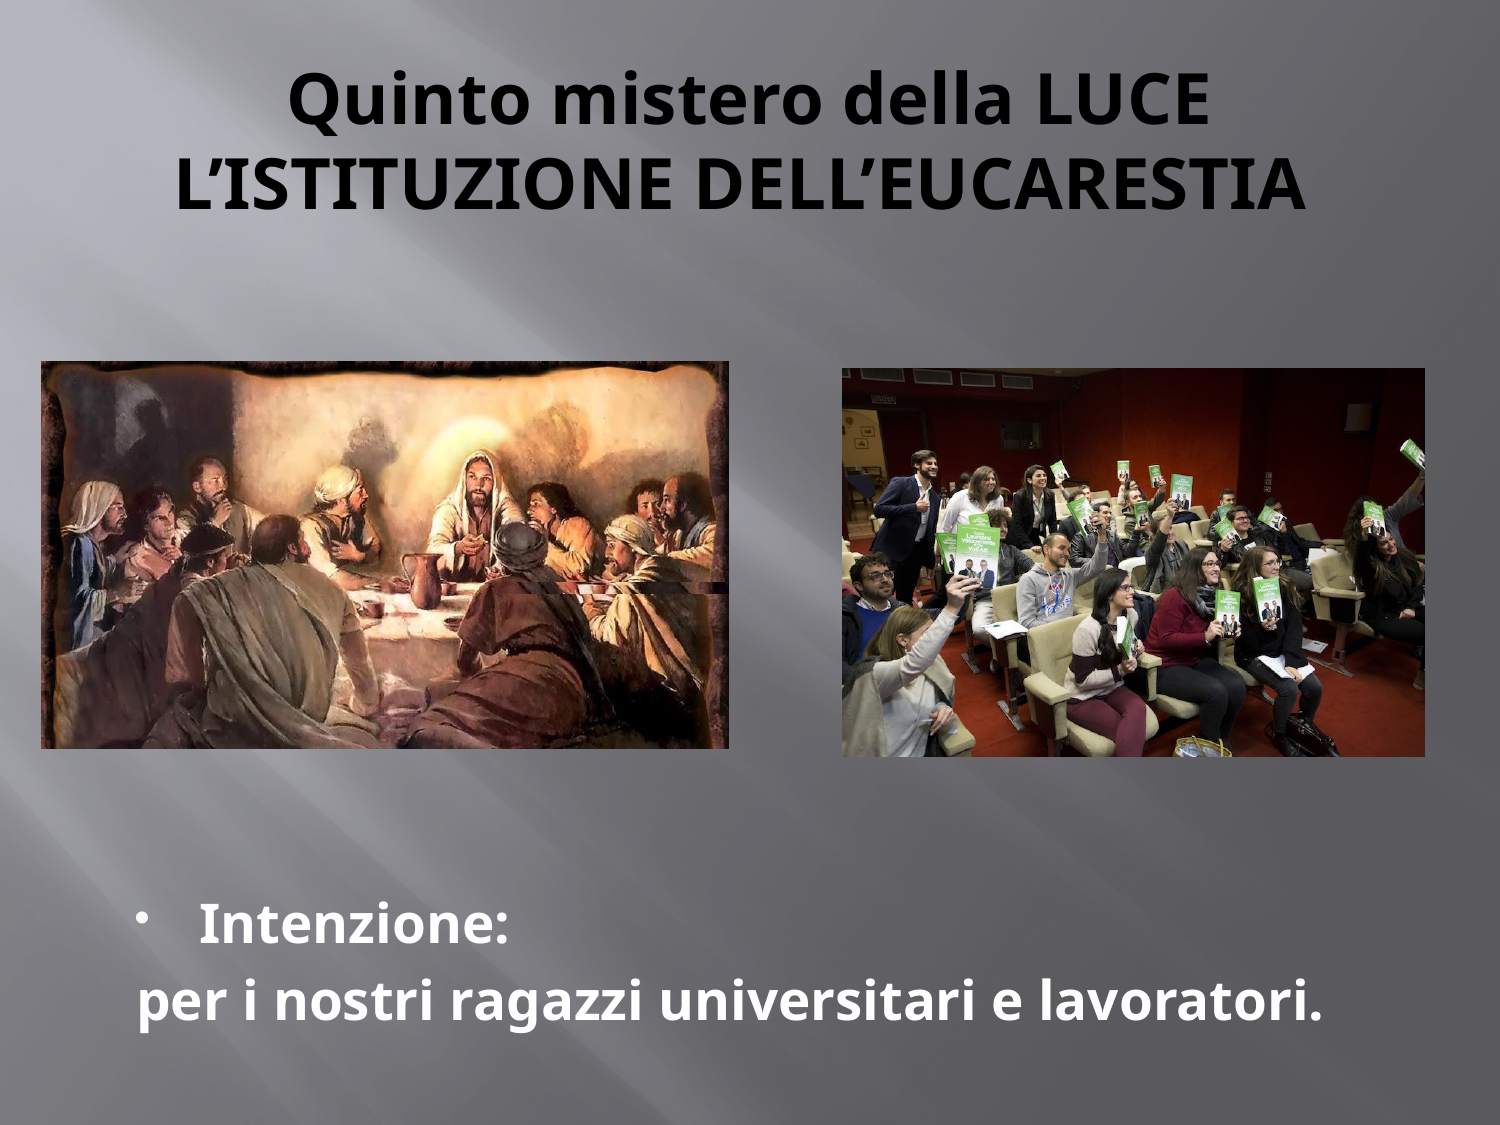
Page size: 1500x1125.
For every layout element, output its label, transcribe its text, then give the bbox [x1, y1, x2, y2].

list Intenzione: per i nostri ragazzi universitari e lavoratori. [100, 881, 1451, 1040]
picture [41, 361, 729, 749]
picture [842, 368, 1426, 757]
title Quinto mistero della LUCE L’ISTITUZIONE DELL’EUCARESTIA [75, 45, 1425, 233]
